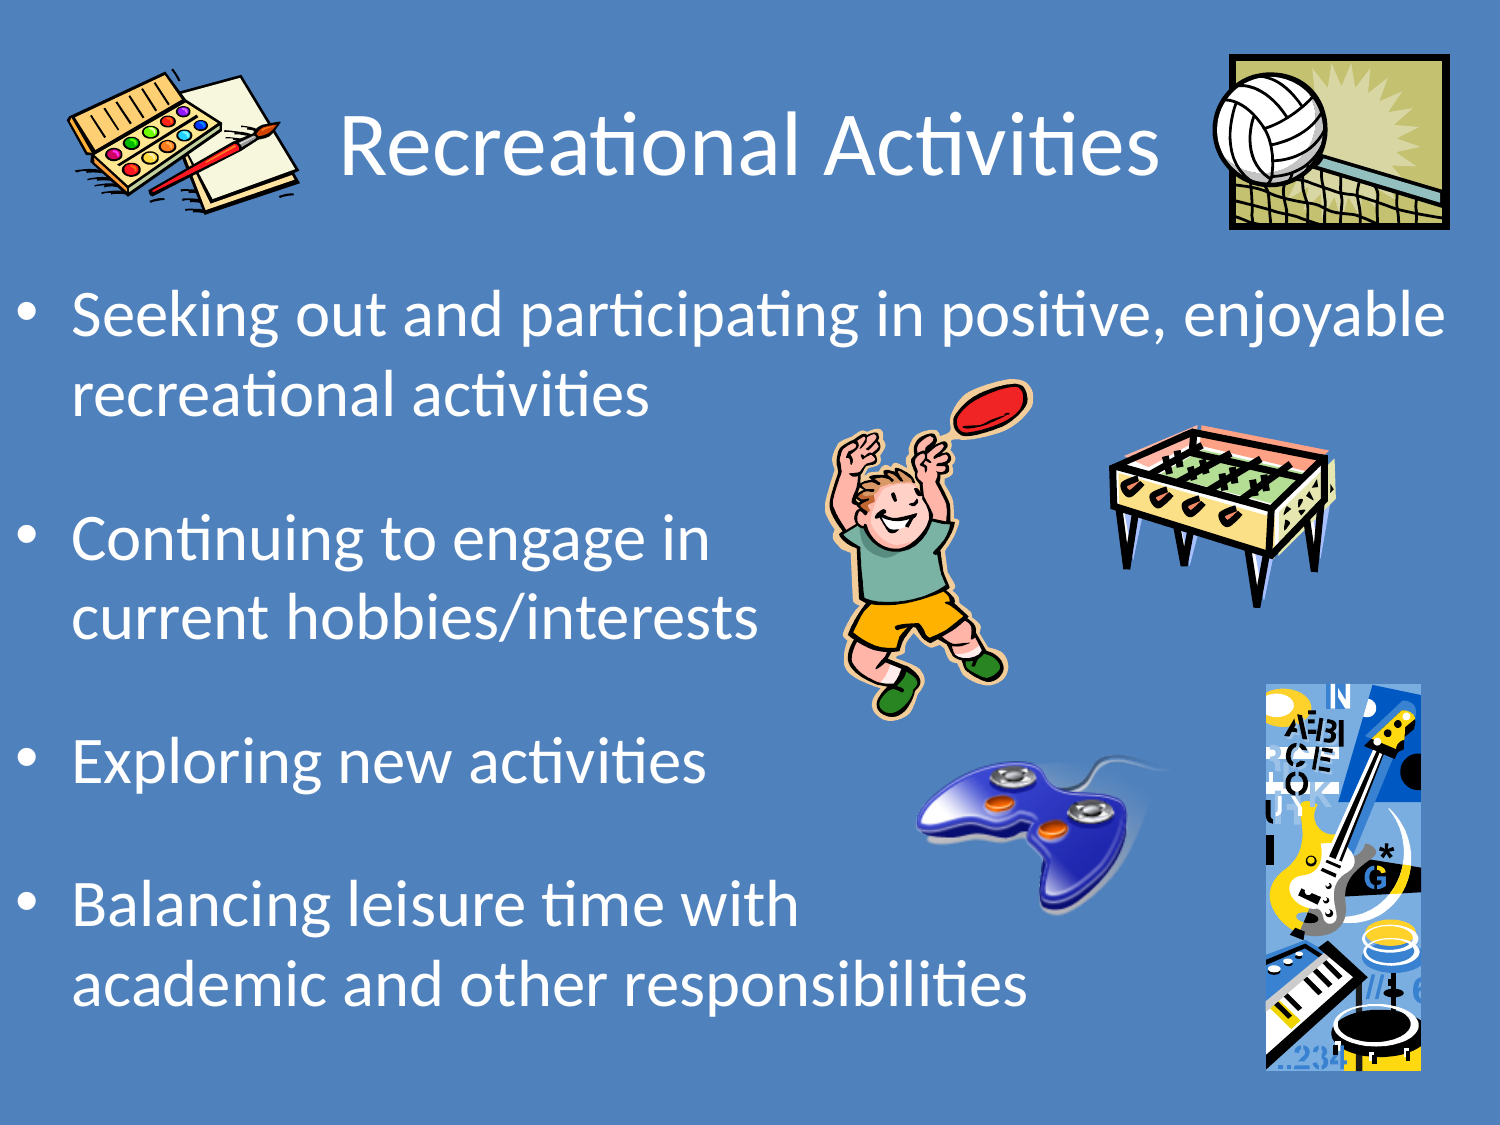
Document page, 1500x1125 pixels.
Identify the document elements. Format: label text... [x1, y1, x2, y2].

picture [824, 374, 1180, 955]
picture [1108, 424, 1338, 610]
list Seeking out and participating in positive, enjoyable recreational activities Continuing to engage in current hobbies/interests Exploring new activities Balancing leisure time with academic and other responsibilities [0, 262, 1500, 1125]
picture [1212, 53, 1451, 231]
picture [1261, 680, 1426, 1076]
title Recreational Activities [75, 45, 1425, 233]
picture [62, 64, 301, 220]
